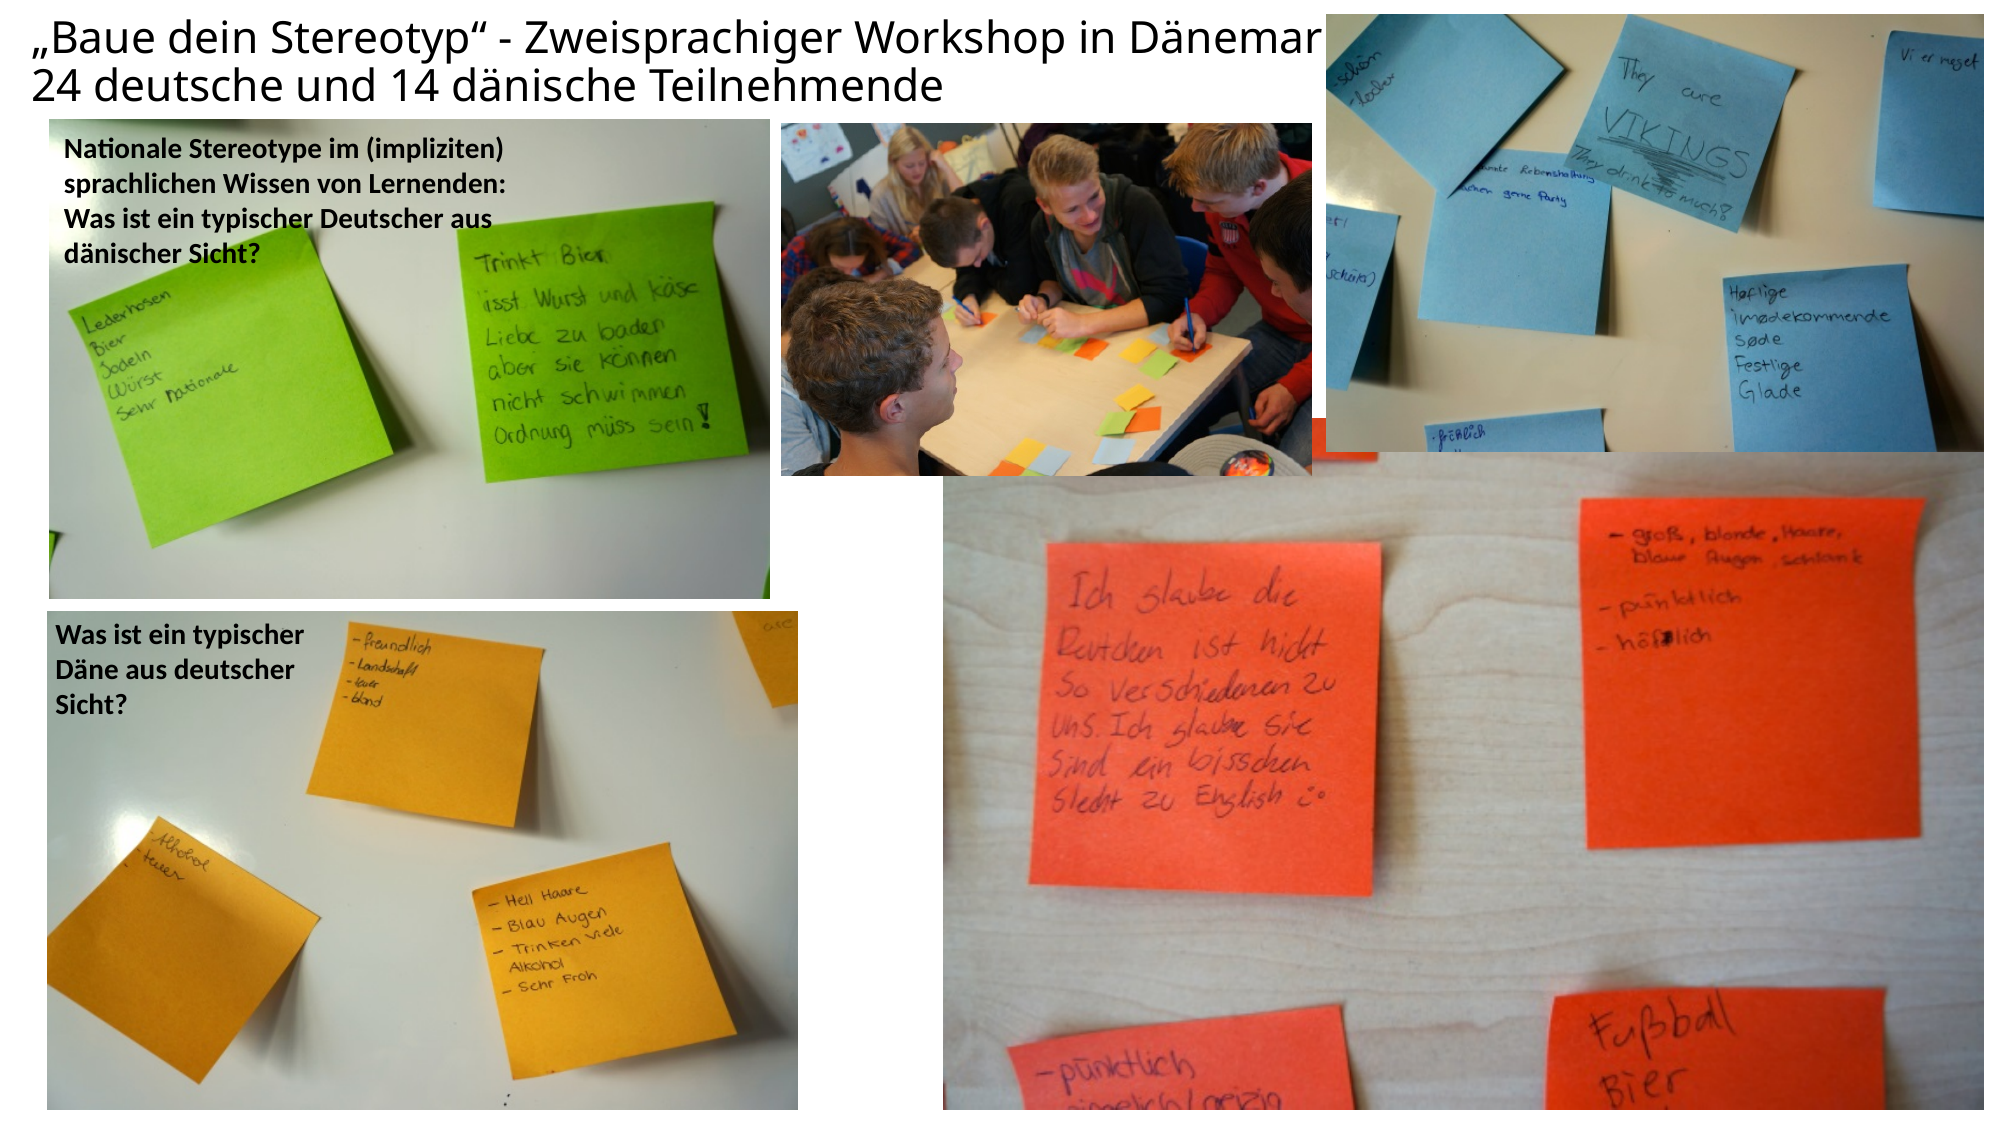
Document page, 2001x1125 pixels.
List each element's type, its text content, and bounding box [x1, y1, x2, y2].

picture [781, 14, 1984, 1110]
picture [49, 119, 770, 599]
title „Baue dein Stereotyp“ - Zweisprachiger Workshop in Dänemark 24 deutsche und 14 dänische Teilnehmende [16, 75, 1326, 120]
picture [47, 611, 798, 1110]
text_box [0, 0, 2000, 75]
text_box Was ist ein typischer Däne aus deutscher Sicht? [40, 607, 357, 728]
